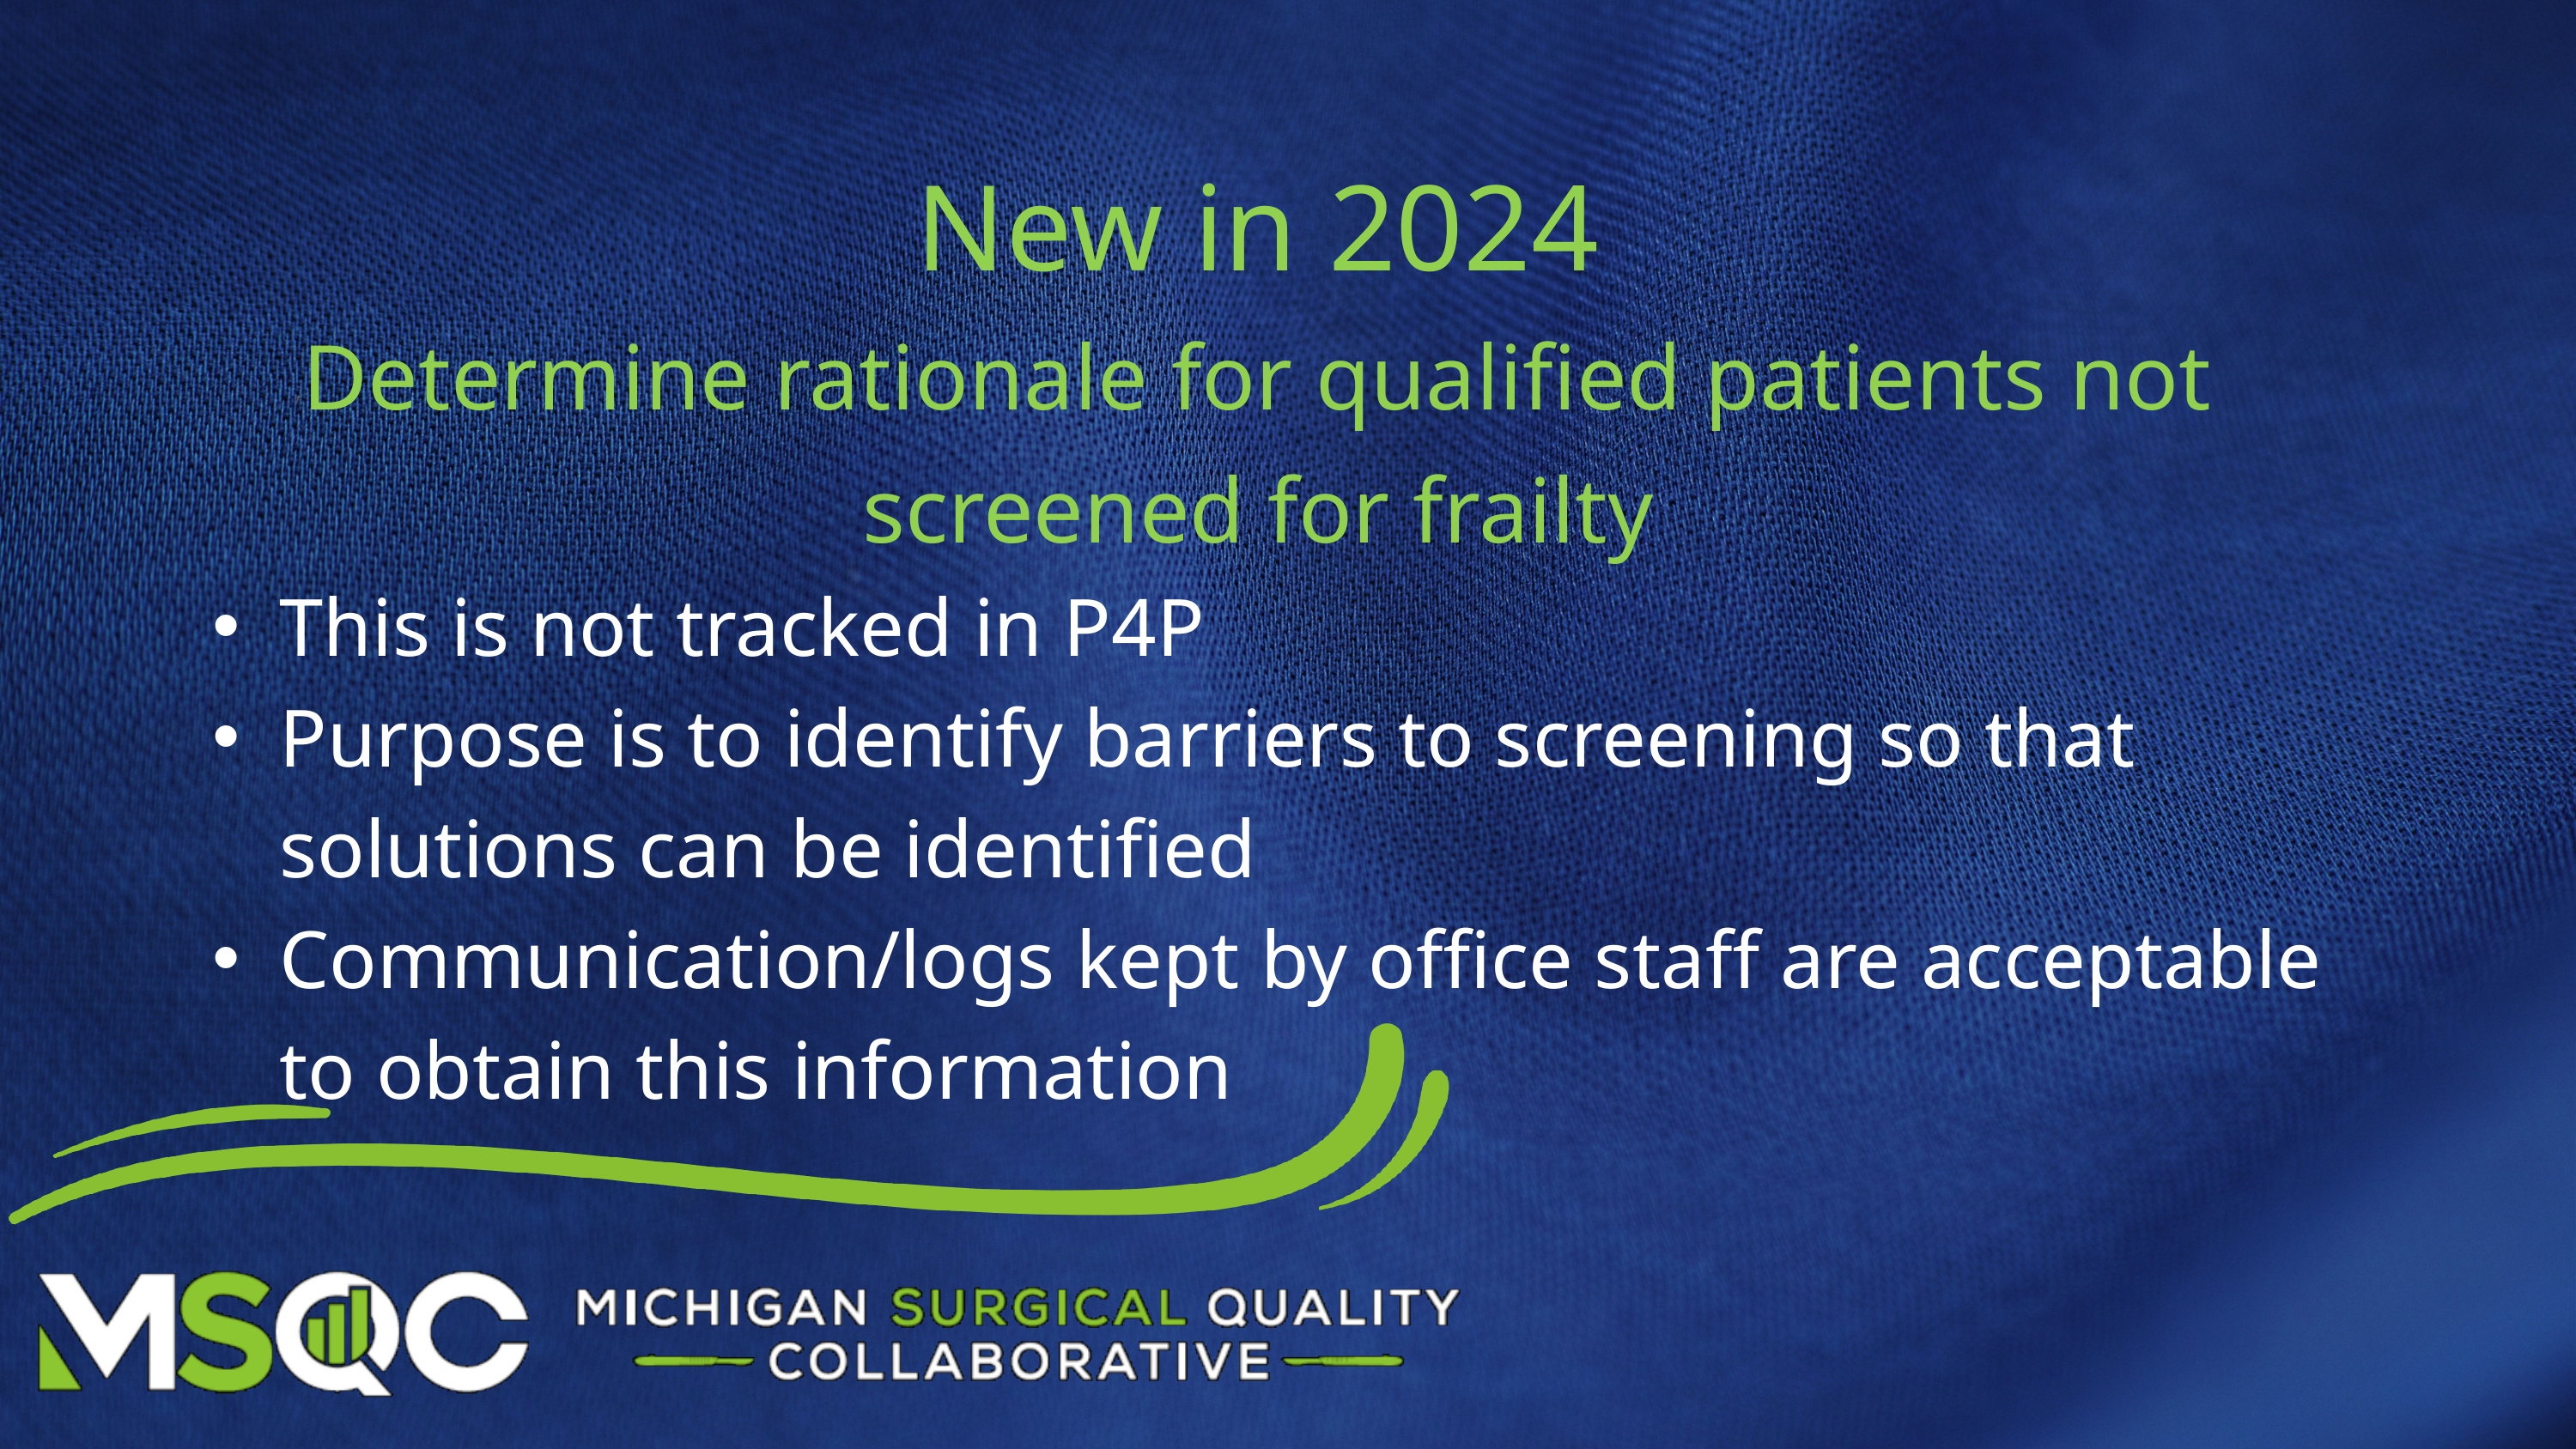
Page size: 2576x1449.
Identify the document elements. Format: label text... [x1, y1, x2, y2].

text_box [0, 1016, 1459, 1227]
text_box New in 2024 Determine rationale for qualified patients not screened for frailty This is not tracked in P4P Purpose is to identify barriers to screening so that solutions can be identified Communication/logs kept by office staff are acceptable to obtain this information [144, 129, 2372, 1115]
text_box [0, 0, 2576, 1449]
text_box [0, 1243, 1522, 1449]
